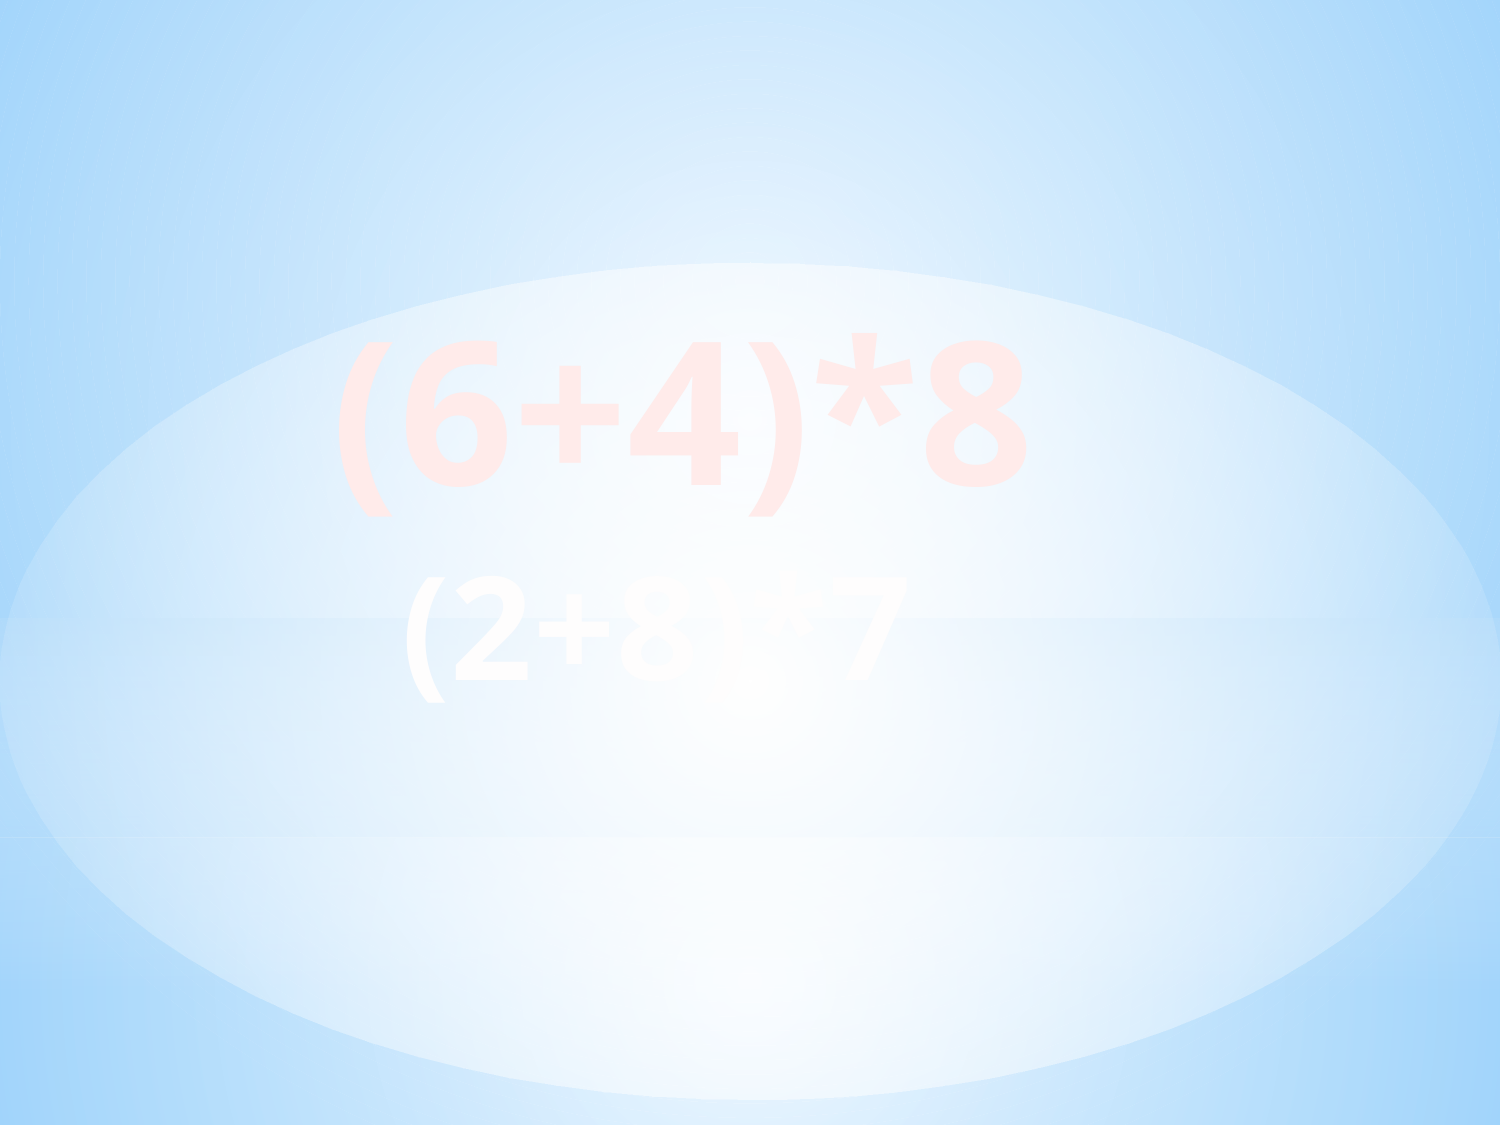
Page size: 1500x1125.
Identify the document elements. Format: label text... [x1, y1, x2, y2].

text_box (6+4)*8 [316, 278, 1049, 534]
list (2+8)*7 [53, 66, 1222, 731]
